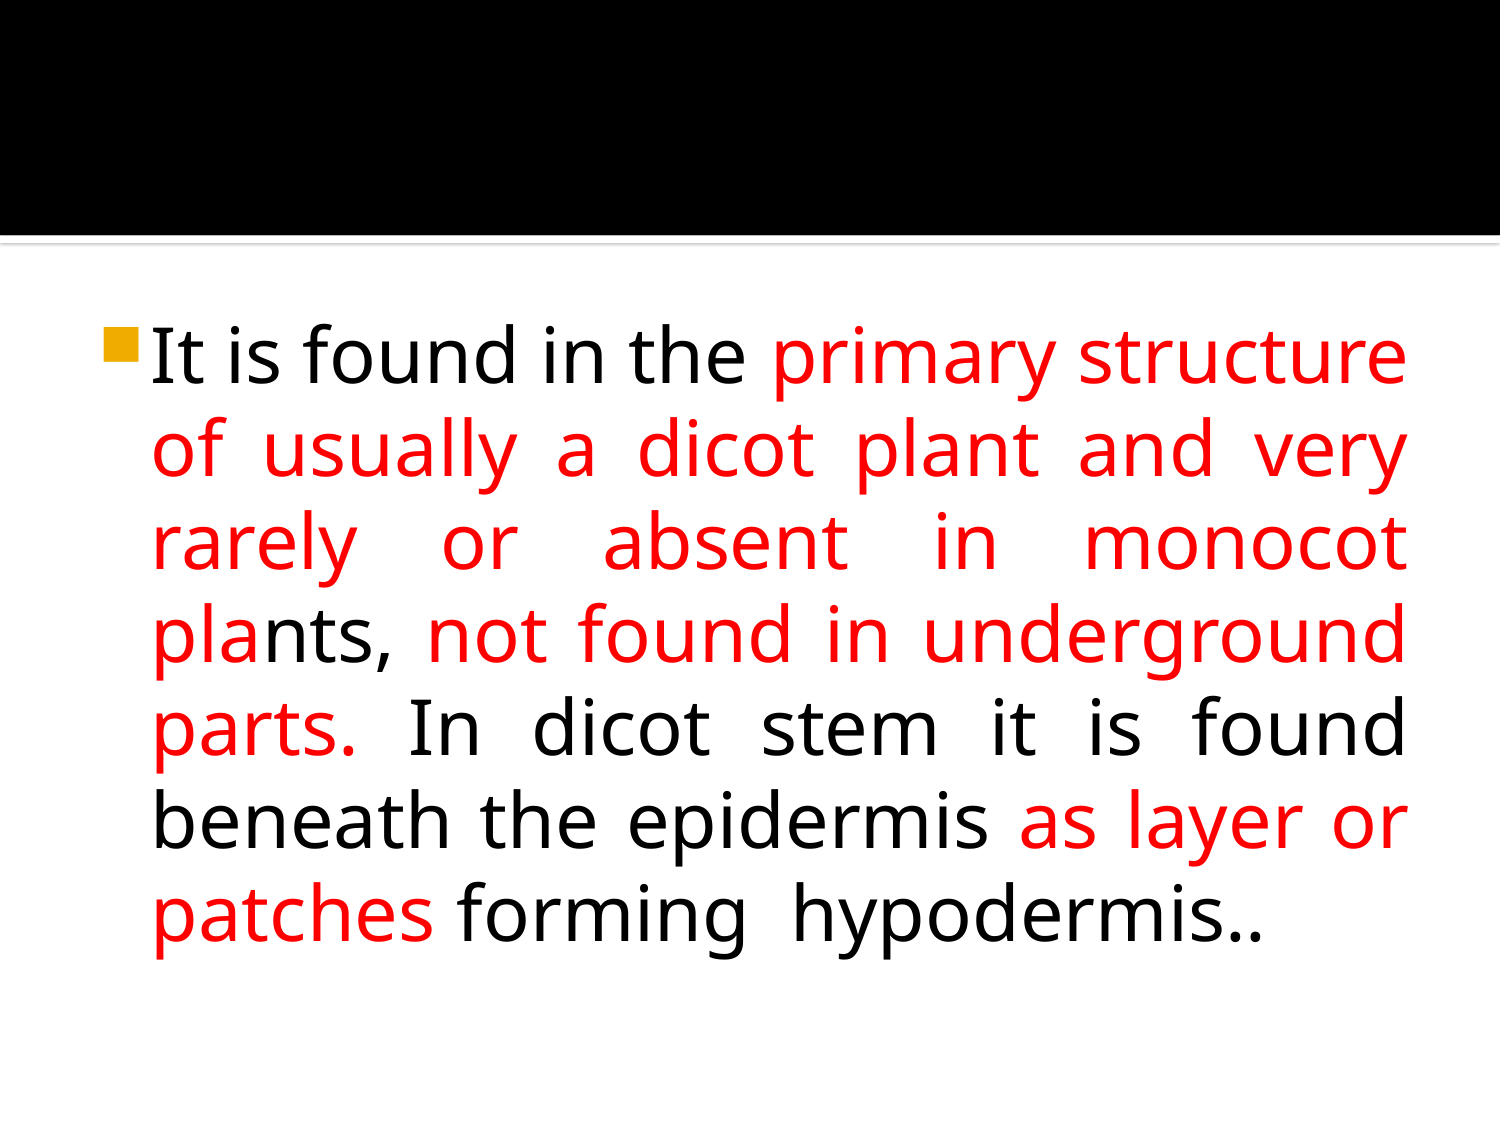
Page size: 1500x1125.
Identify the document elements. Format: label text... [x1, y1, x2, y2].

list It is found in the primary structure of usually a dicot plant and very rarely or absent in monocot plants, not found in underground parts. In dicot stem it is found beneath the epidermis as layer or patches forming hypodermis.. [75, 291, 1425, 1050]
